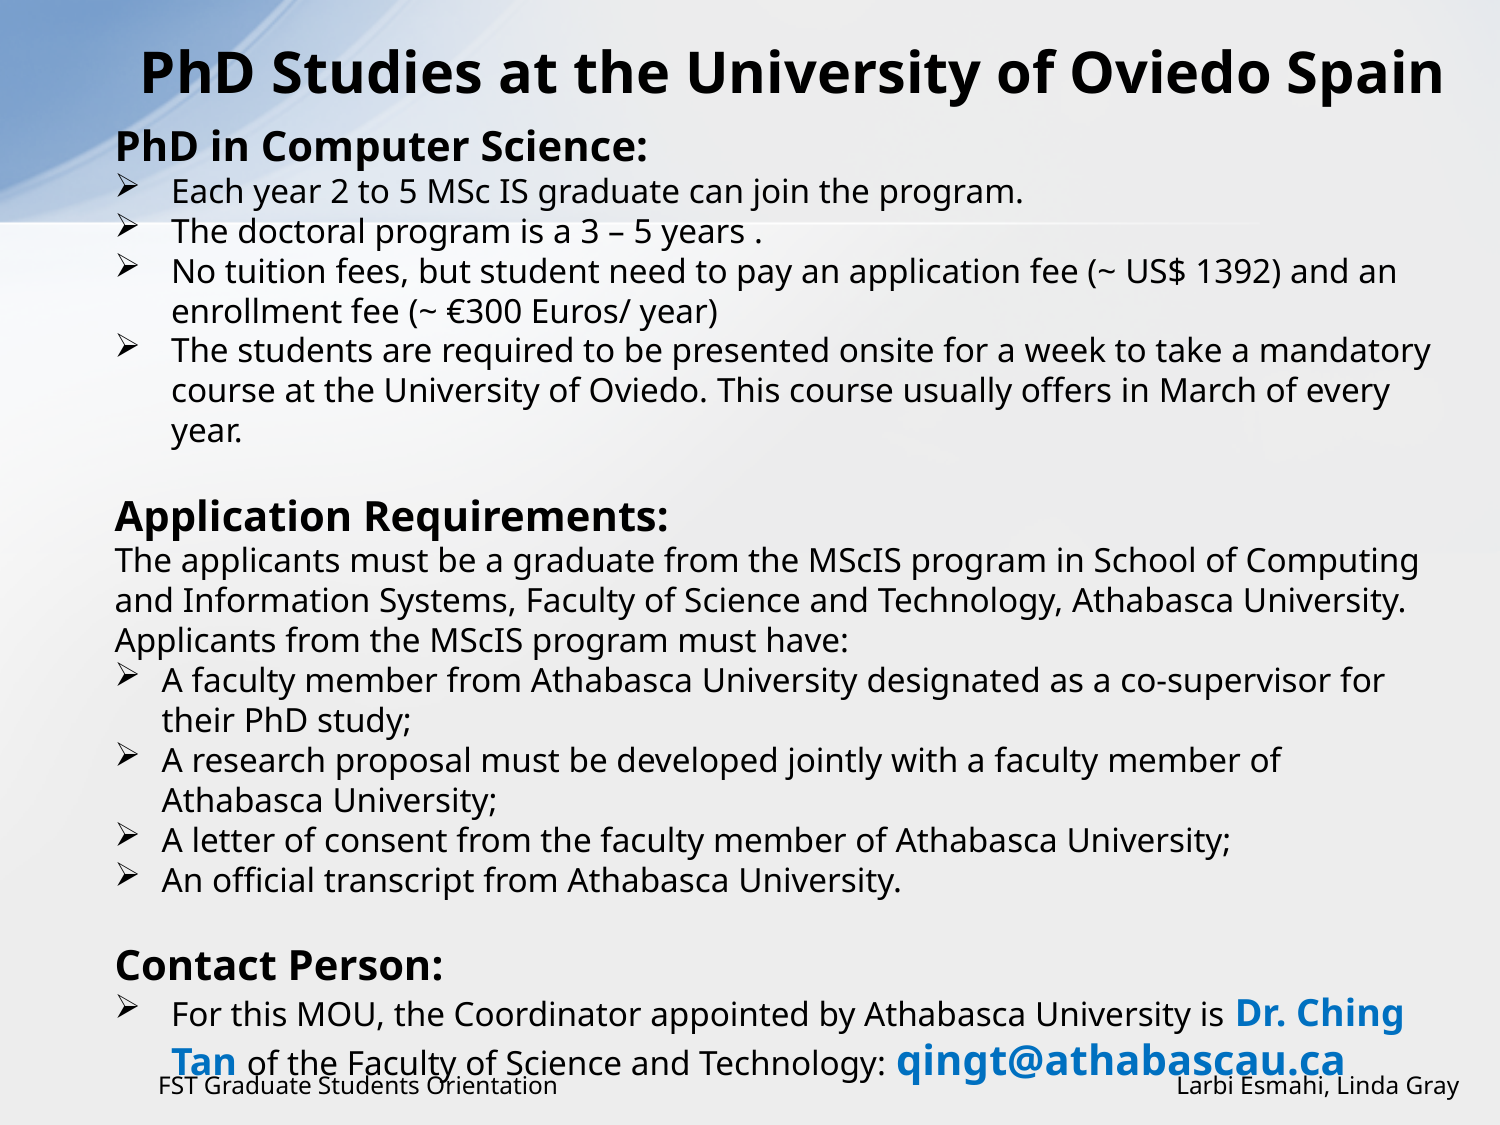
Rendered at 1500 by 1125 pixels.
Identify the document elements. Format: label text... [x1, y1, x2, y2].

title PhD Studies at the University of Oviedo Spain [125, 25, 1475, 113]
text_box PhD in Computer Science: Each year 2 to 5 MSc IS graduate can join the program. The doctoral program is a 3 – 5 years . No tuition fees, but student need to pay an application fee (~ US$ 1392) and an enrollment fee (~ €300 Euros/ year) The students are required to be presented onsite for a week to take a mandatory course at the University of Oviedo. This course usually offers in March of every year. Application Requirements: The applicants must be a graduate from the MScIS program in School of Computing and Information Systems, Faculty of Science and Technology, Athabasca University. Applicants from the MScIS program must have: A faculty member from Athabasca University designated as a co-supervisor for their PhD study; A research proposal must be developed jointly with a faculty member of Athabasca University; A letter of consent from the faculty member of Athabasca University; An official transcript from Athabasca University. Contact Person: For this MOU, the Coordinator appointed by Athabasca University is Dr. Ching Tan of the Faculty of Science and Technology: qingt@athabascau.ca [99, 112, 1450, 1062]
picture [0, 0, 1500, 1125]
text_box FST Graduate Students Orientation Larbi Esmahi, Linda Gray [12, 1062, 1475, 1125]
